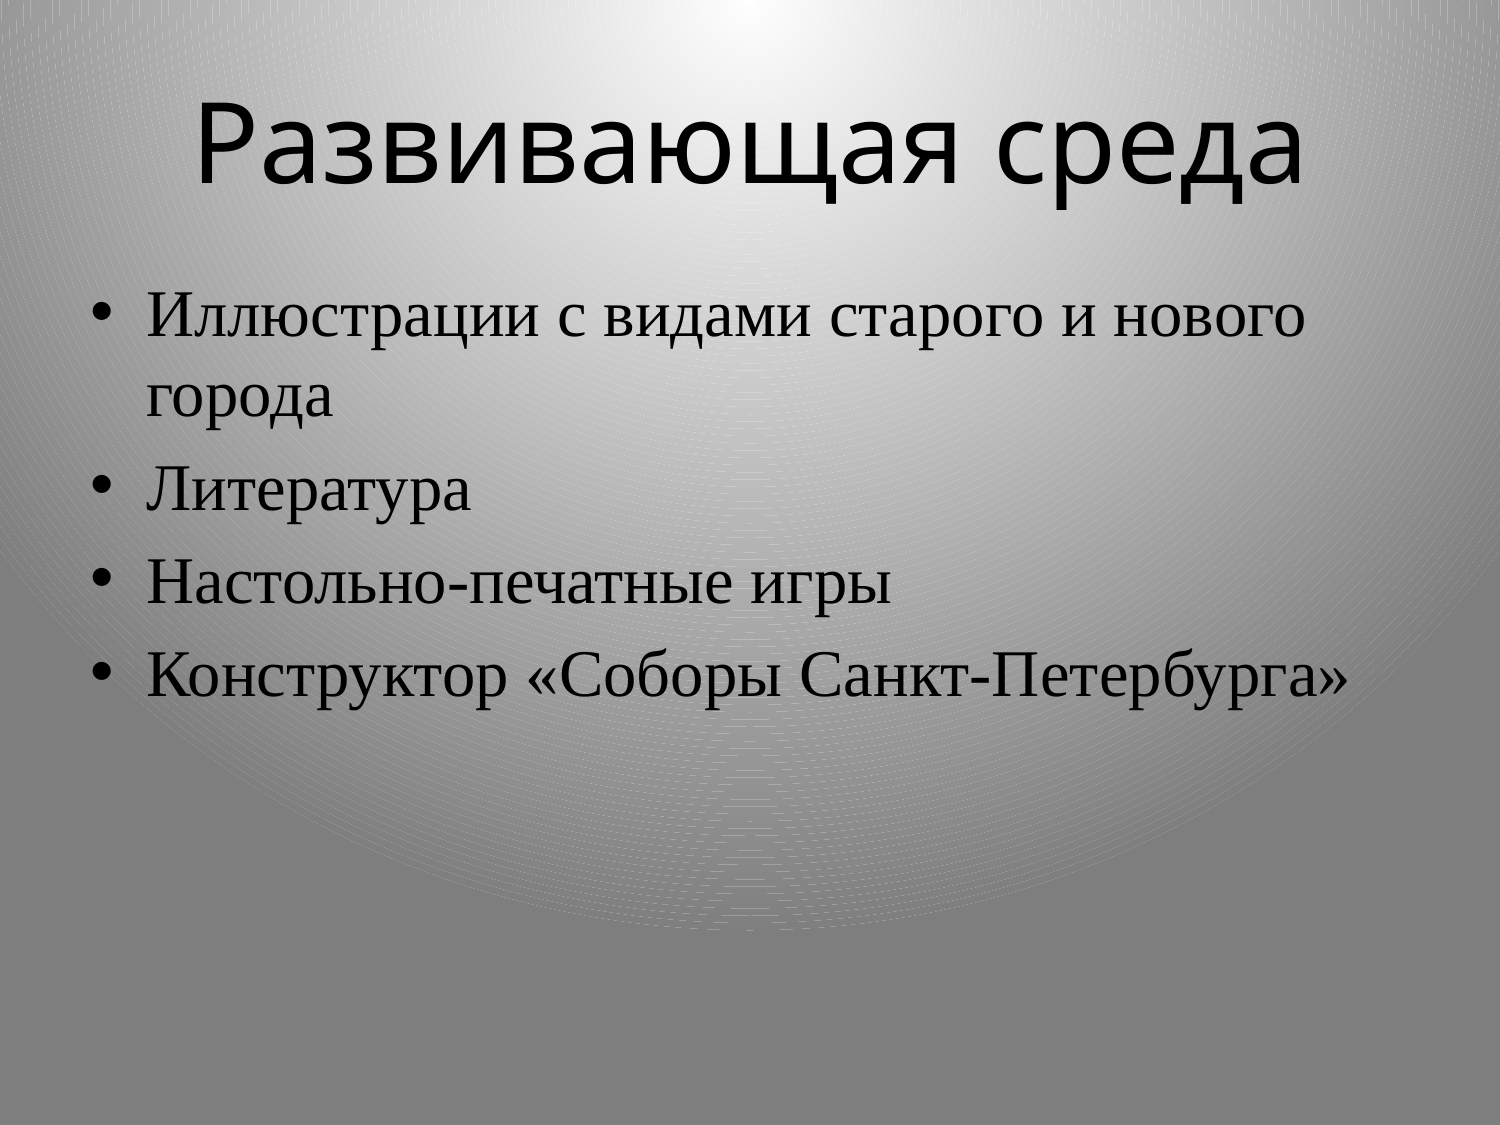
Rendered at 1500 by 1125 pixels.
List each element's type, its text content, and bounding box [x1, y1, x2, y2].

list Иллюстрации с видами старого и нового города Литература Настольно-печатные игры Конструктор «Соборы Санкт-Петербурга» [75, 262, 1425, 1005]
title Развивающая среда [75, 45, 1425, 233]
